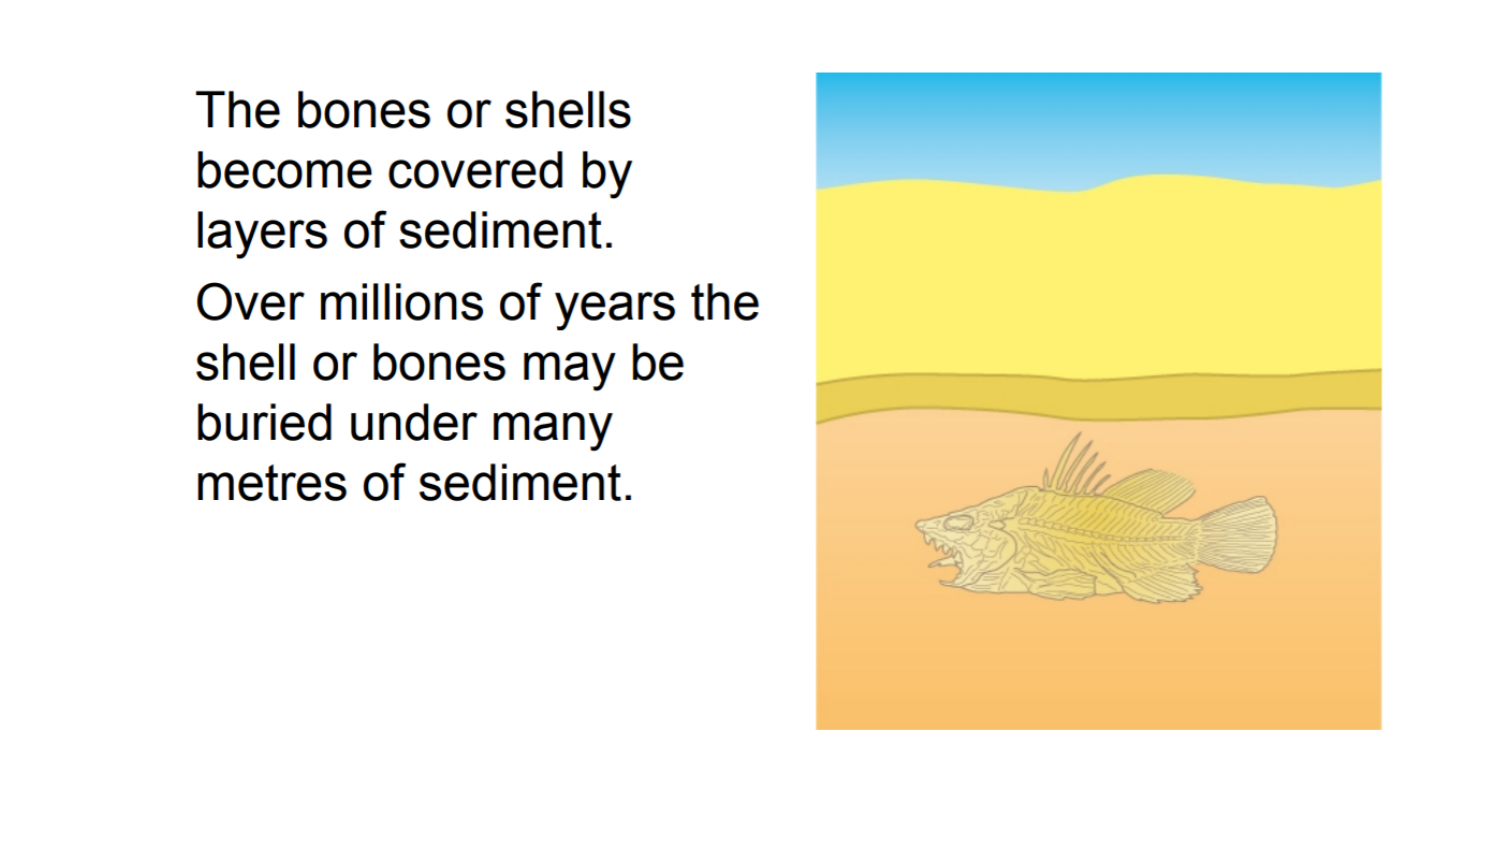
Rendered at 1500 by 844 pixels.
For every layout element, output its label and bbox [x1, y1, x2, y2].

picture [163, 58, 1397, 738]
